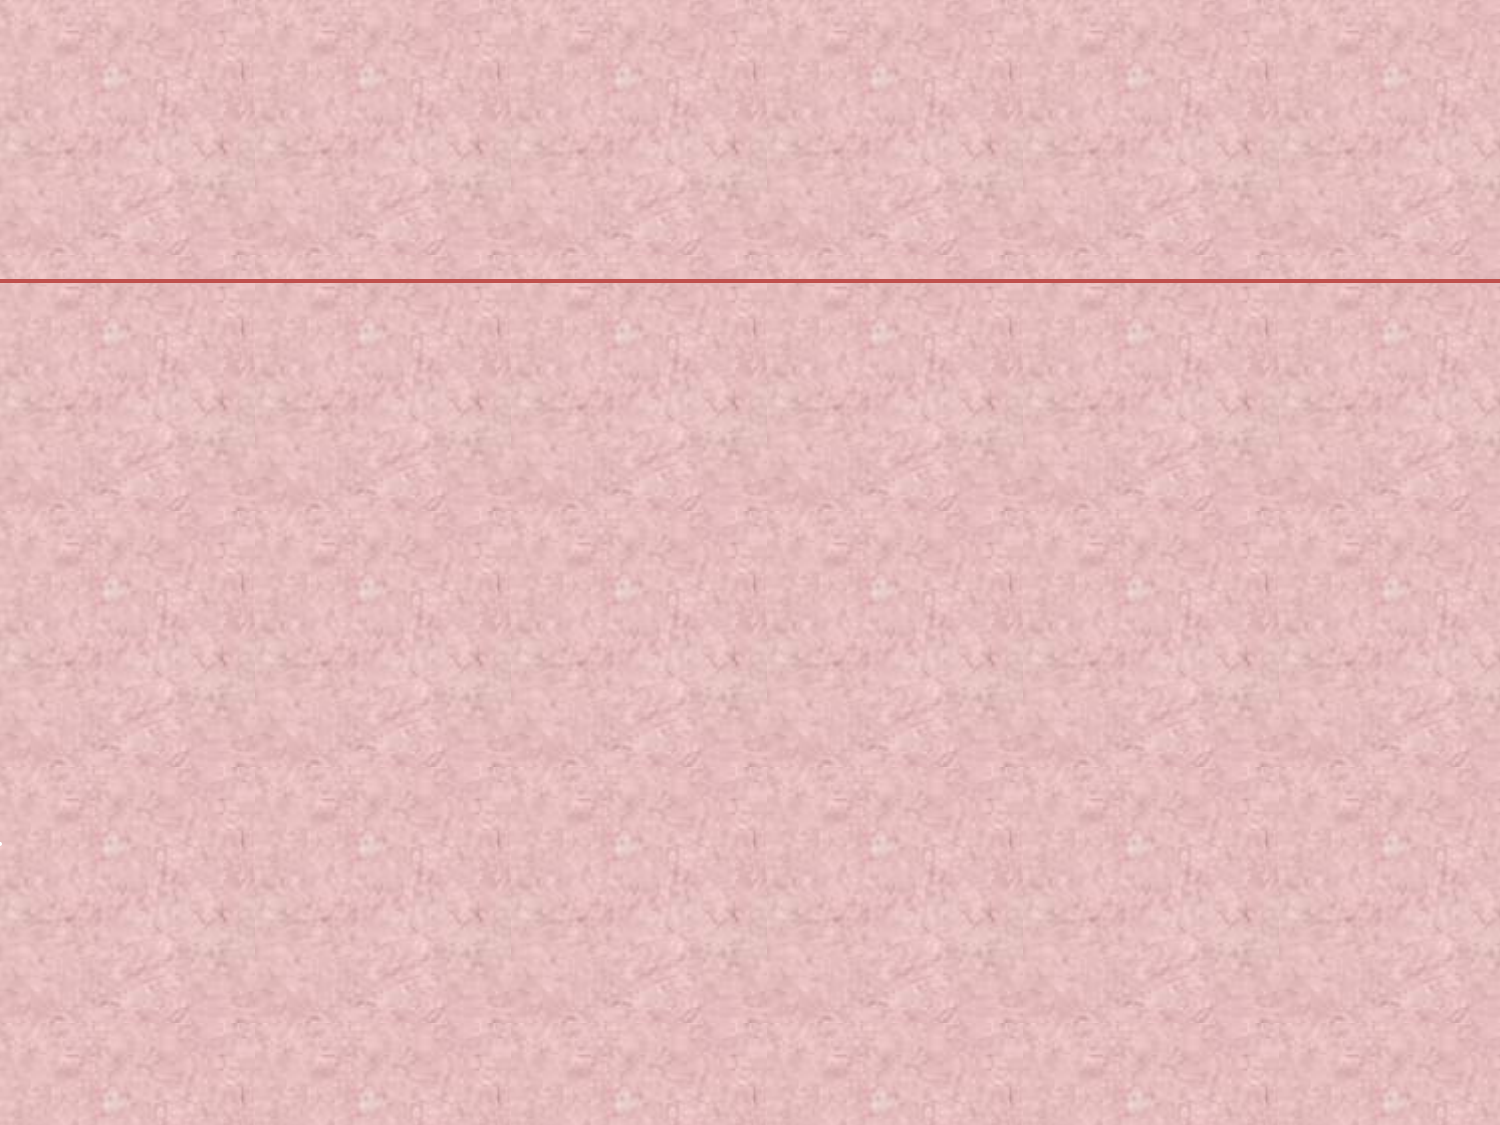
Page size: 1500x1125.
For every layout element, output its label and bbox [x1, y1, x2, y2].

text_box [0, 0, 1500, 1125]
